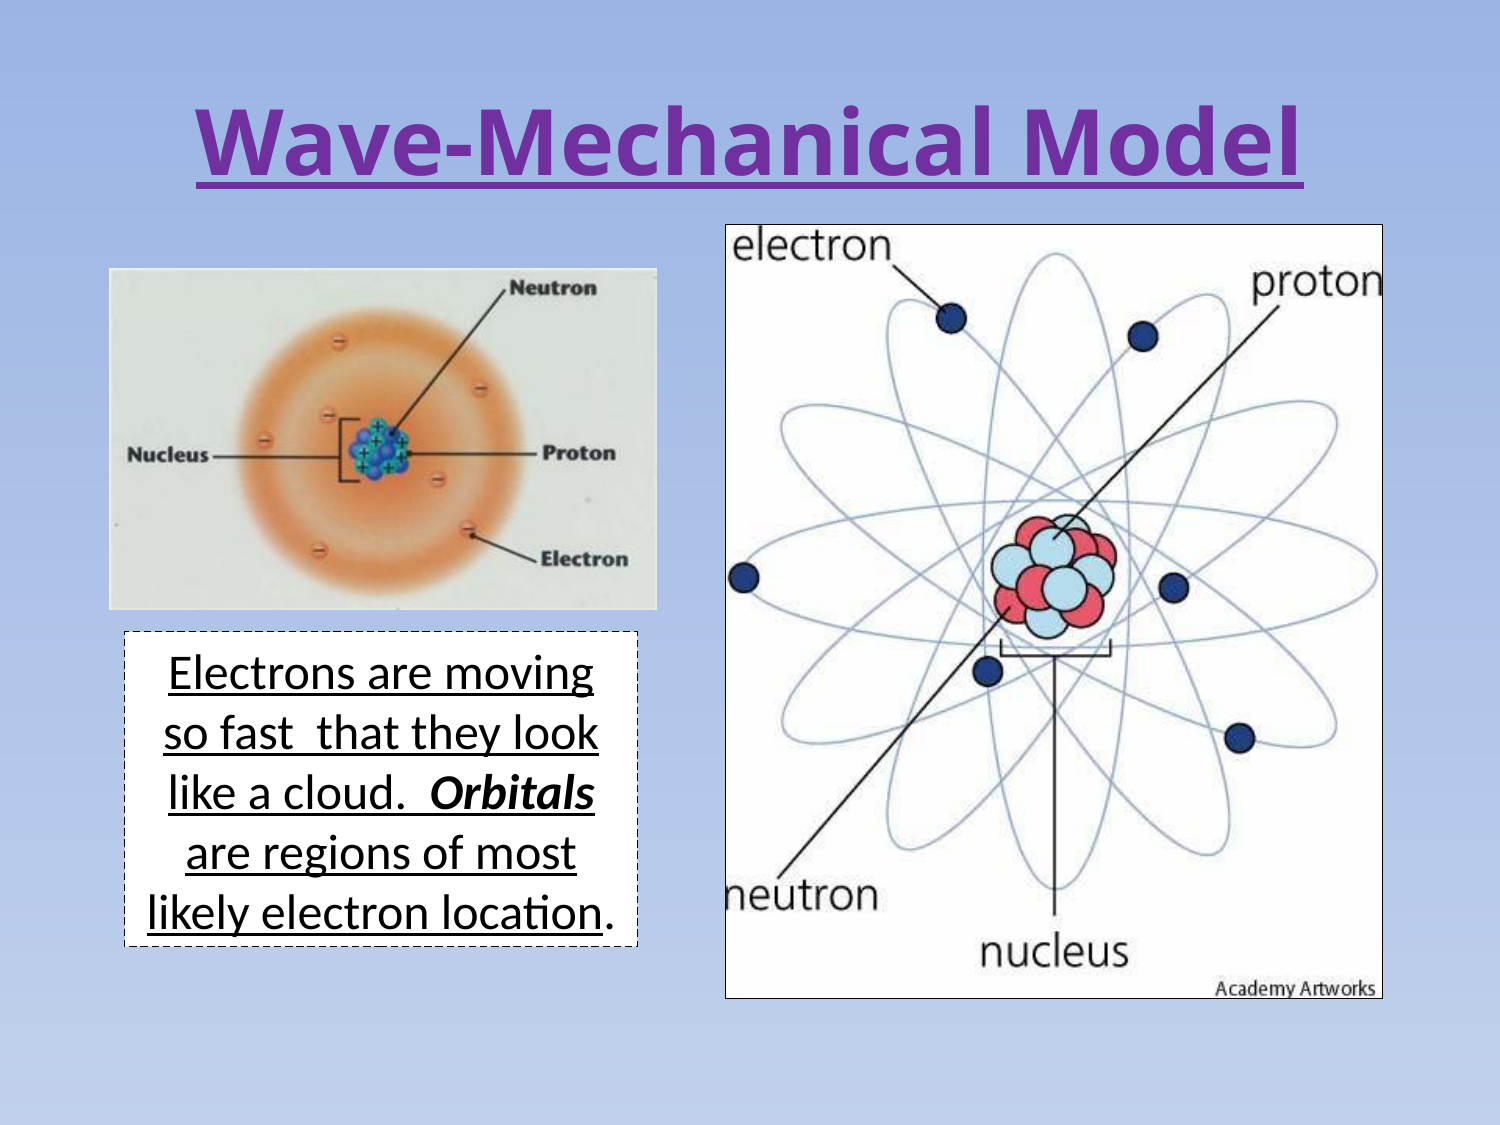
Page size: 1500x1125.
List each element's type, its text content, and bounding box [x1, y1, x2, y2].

picture [724, 224, 1384, 999]
text_box Electrons are moving so fast that they look like a cloud. Orbitals are regions of most likely electron location. [124, 631, 638, 947]
picture [109, 268, 657, 610]
title Wave-Mechanical Model [75, 45, 1425, 233]
